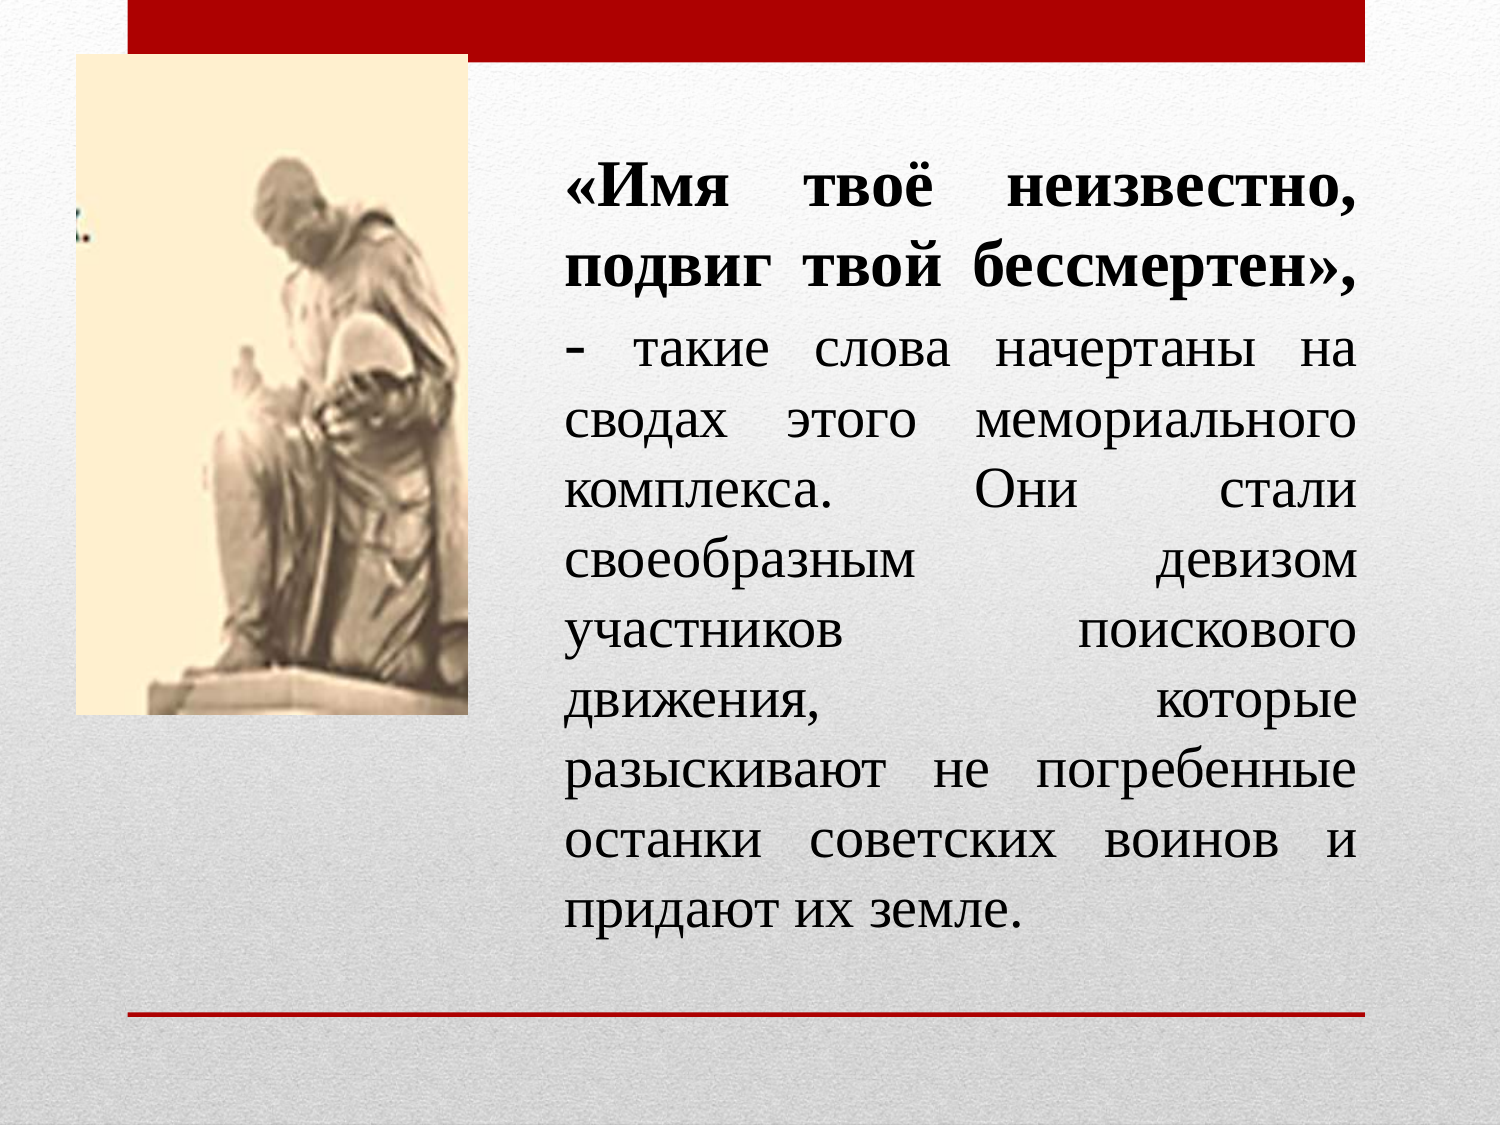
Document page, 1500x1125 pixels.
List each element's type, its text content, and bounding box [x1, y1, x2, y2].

picture [75, 53, 469, 716]
list «Имя твоё неизвестно, подвиг твой бессмертен», - такие слова начертаны на сводах этого мемориального комплекса. Они стали своеобразным девизом участников поискового движения, которые разыскивают не погребенные останки советских воинов и придают их земле. [549, 101, 1374, 978]
